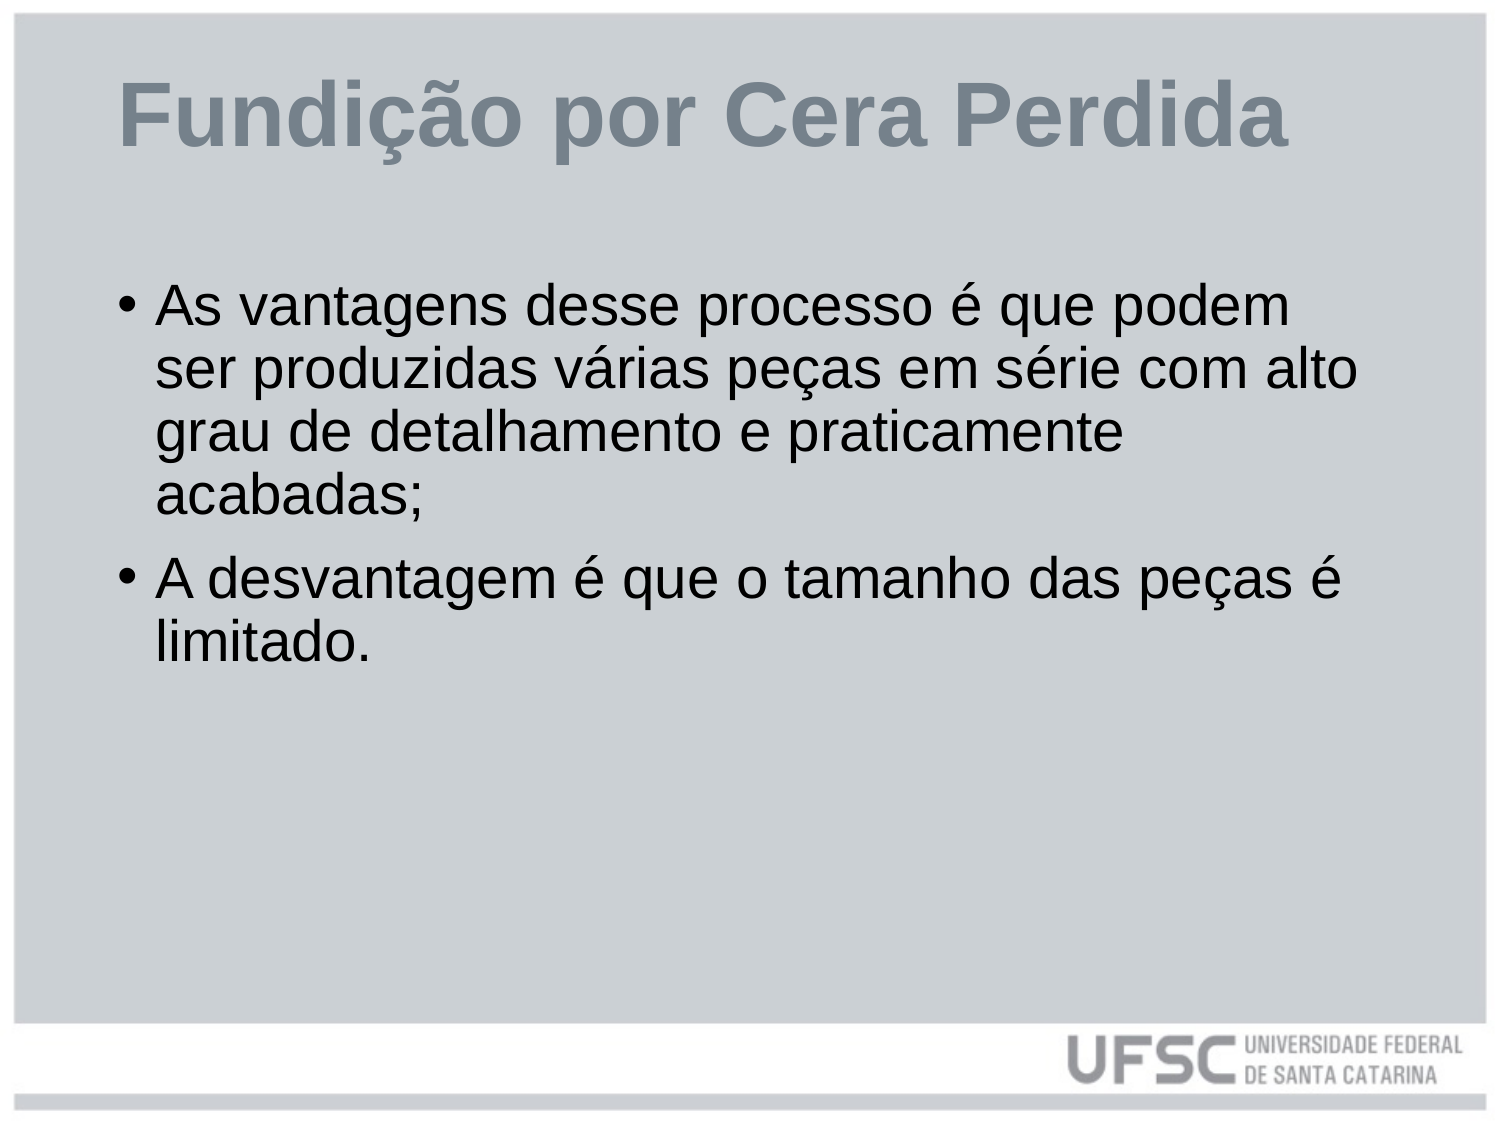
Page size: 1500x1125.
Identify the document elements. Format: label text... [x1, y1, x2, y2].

list As vantagens desse processo é que podem ser produzidas várias peças em série com alto grau de detalhamento e praticamente acabadas; A desvantagem é que o tamanho das peças é limitado. [103, 267, 1397, 982]
picture [0, 0, 1500, 1125]
title Fundição por Cera Perdida [103, 59, 1397, 267]
